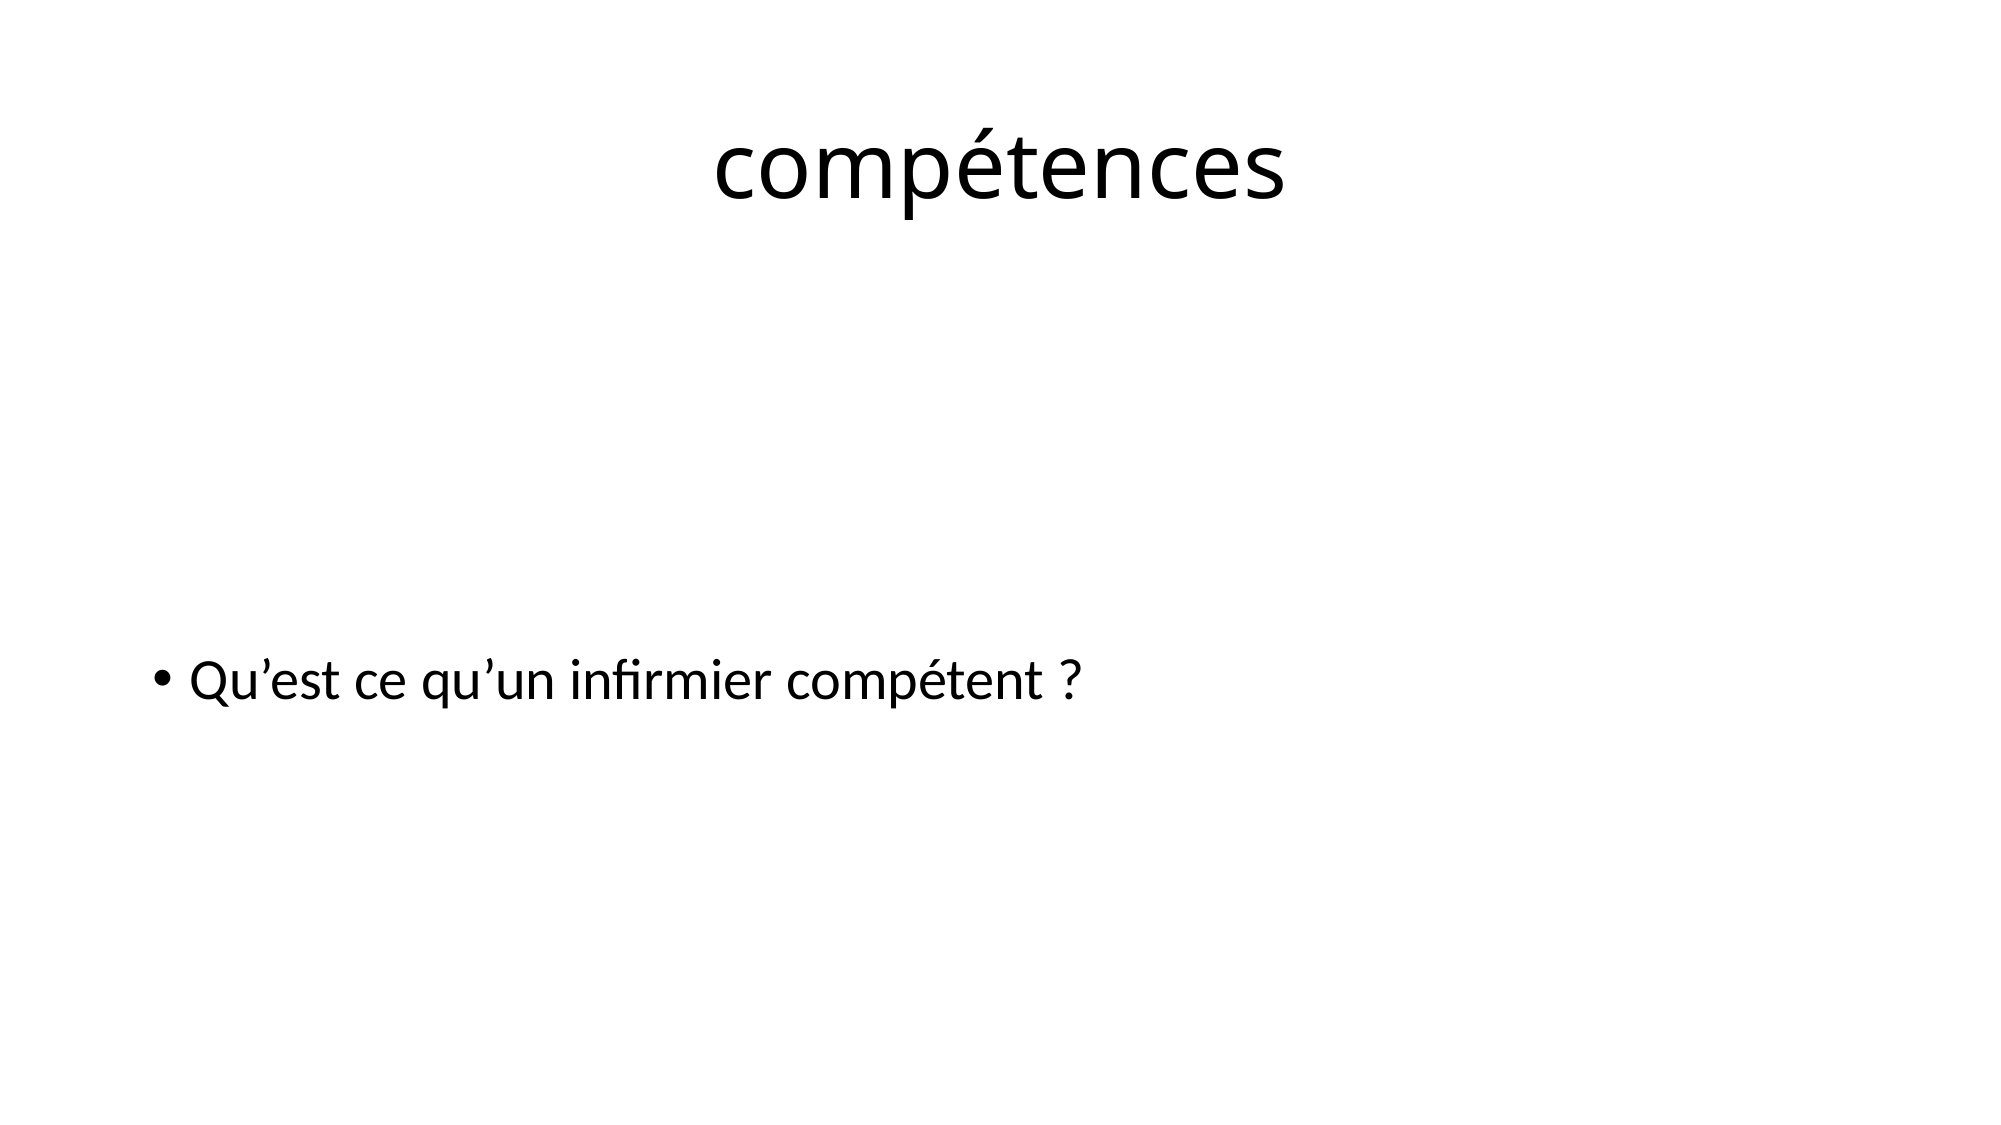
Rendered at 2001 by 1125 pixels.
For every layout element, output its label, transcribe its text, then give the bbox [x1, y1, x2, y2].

list Qu’est ce qu’un infirmier compétent ? [137, 299, 1863, 1014]
title compétences [137, 59, 1863, 278]
